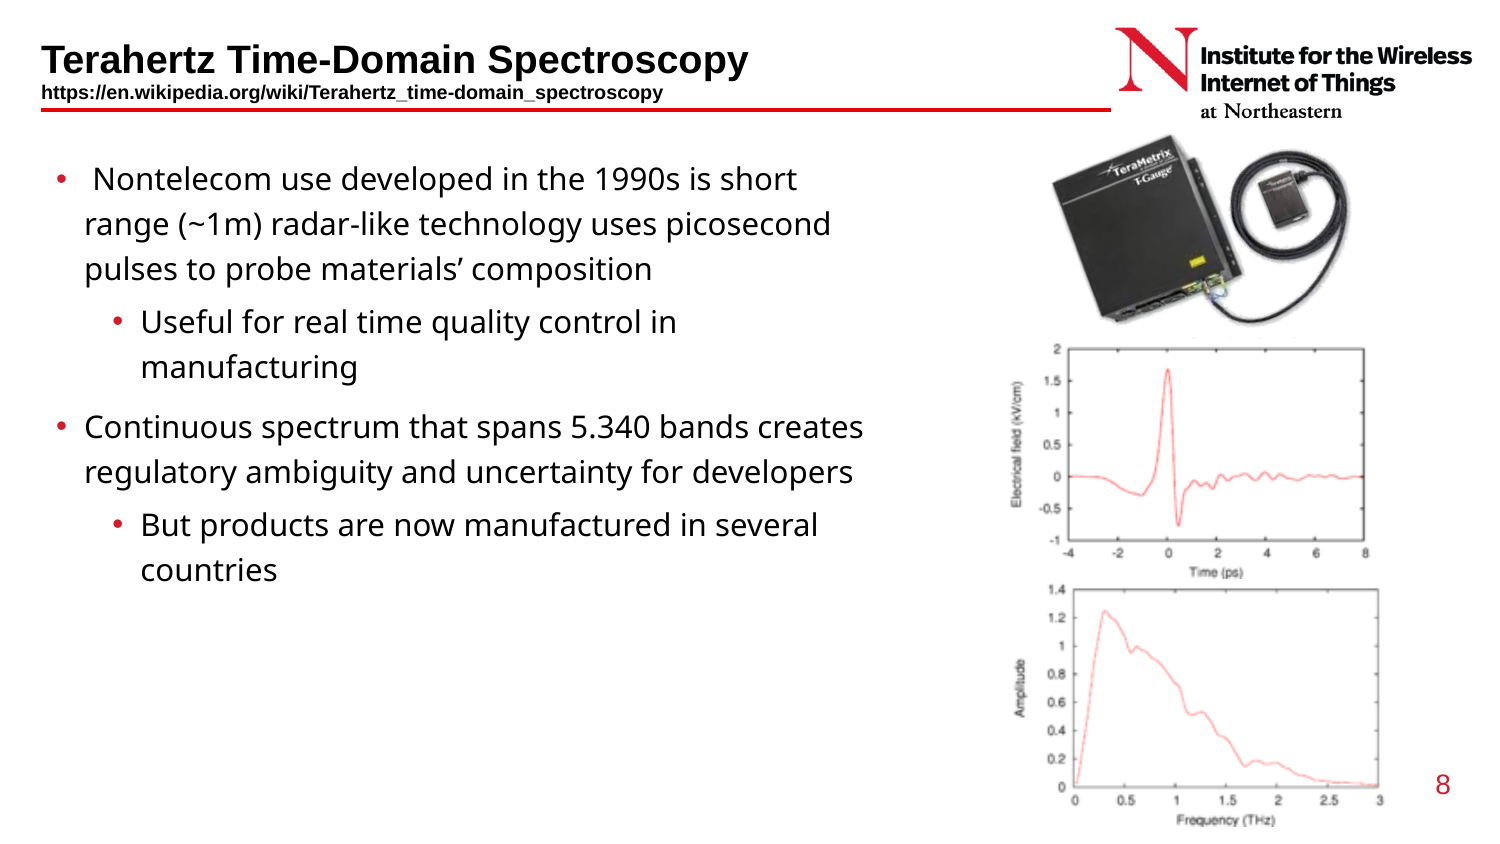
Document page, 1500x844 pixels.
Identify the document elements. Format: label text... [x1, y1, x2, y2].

list Nontelecom use developed in the 1990s is short range (~1m) radar-like technology uses picosecond pulses to probe materials’ composition Useful for real time quality control in manufacturing Continuous spectrum that spans 5.340 bands creates regulatory ambiguity and uncertainty for developers But products are now manufactured in several countries [41, 144, 890, 726]
title Terahertz Time-Domain Spectroscopy https://en.wikipedia.org/wiki/Terahertz_time-domain_spectroscopy [40, 39, 1077, 104]
slide_number 8 [1401, 752, 1466, 815]
picture [1004, 0, 1500, 828]
